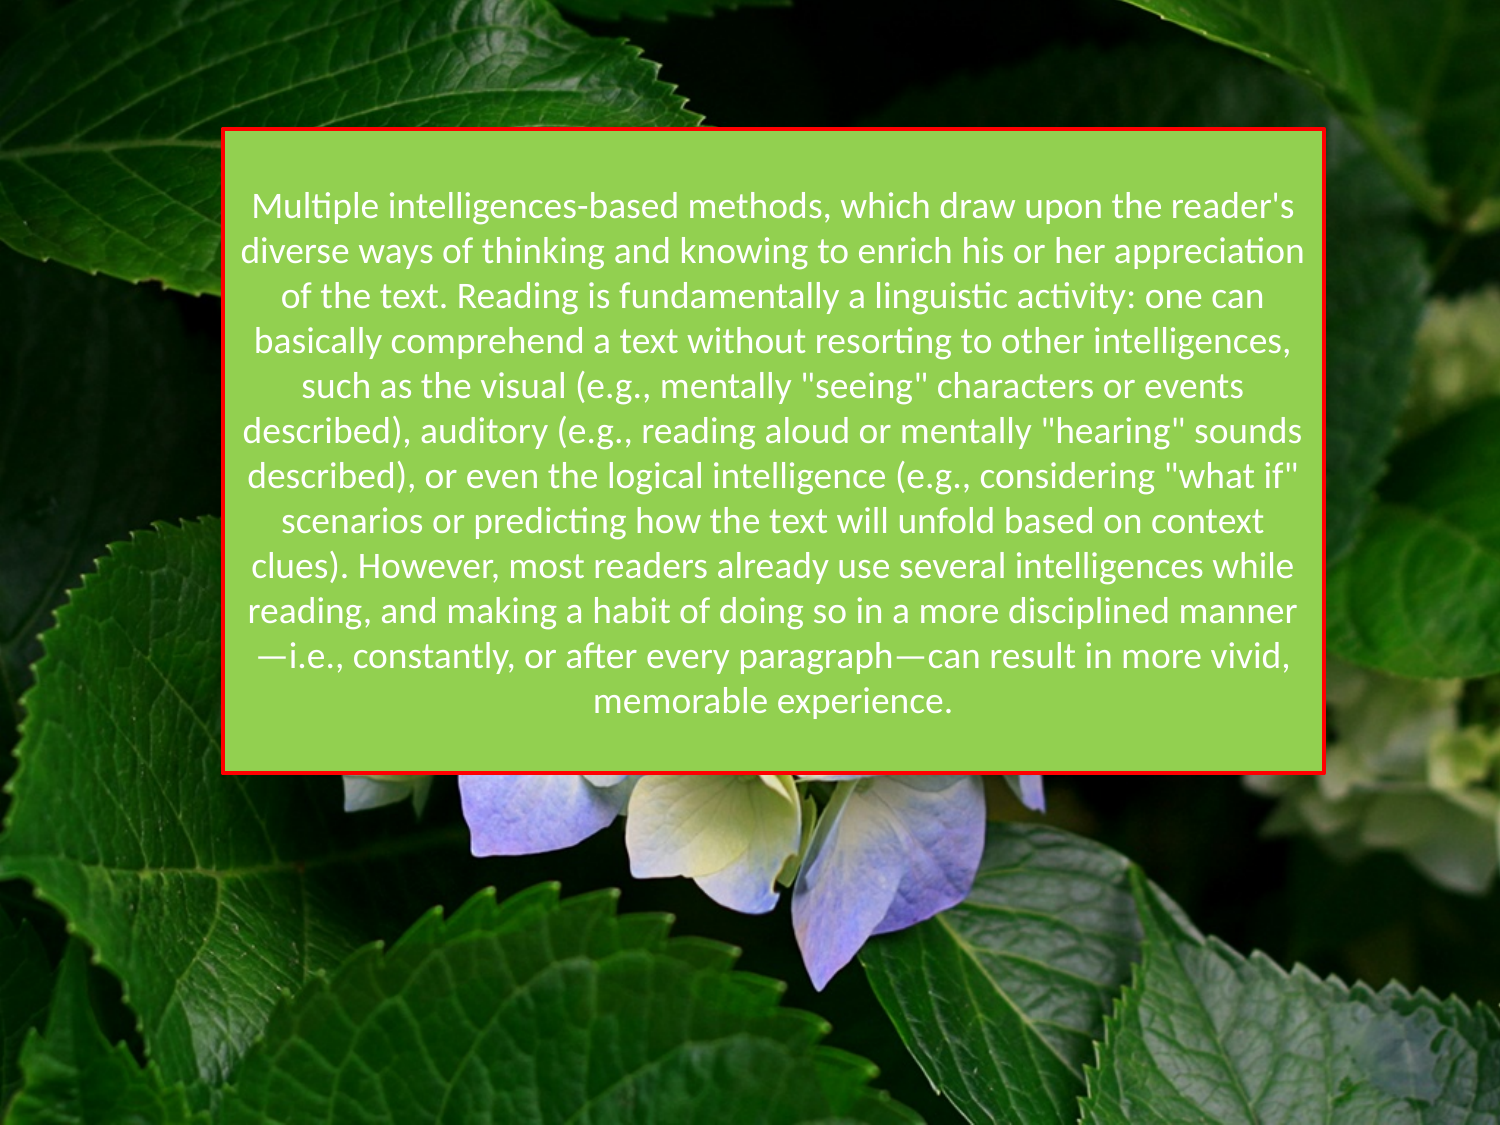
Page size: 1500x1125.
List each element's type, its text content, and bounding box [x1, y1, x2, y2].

picture [0, 0, 1500, 1125]
text_box Multiple intelligences-based methods, which draw upon the reader's diverse ways of thinking and knowing to enrich his or her appreciation of the text. Reading is fundamentally a linguistic activity: one can basically comprehend a text without resorting to other intelligences, such as the visual (e.g., mentally "seeing" characters or events described), auditory (e.g., reading aloud or mentally "hearing" sounds described), or even the logical intelligence (e.g., considering "what if" scenarios or predicting how the text will unfold based on context clues). However, most readers already use several intelligences while reading, and making a habit of doing so in a more disciplined manner—i.e., constantly, or after every paragraph—can result in more vivid, memorable experience. [221, 127, 1326, 775]
